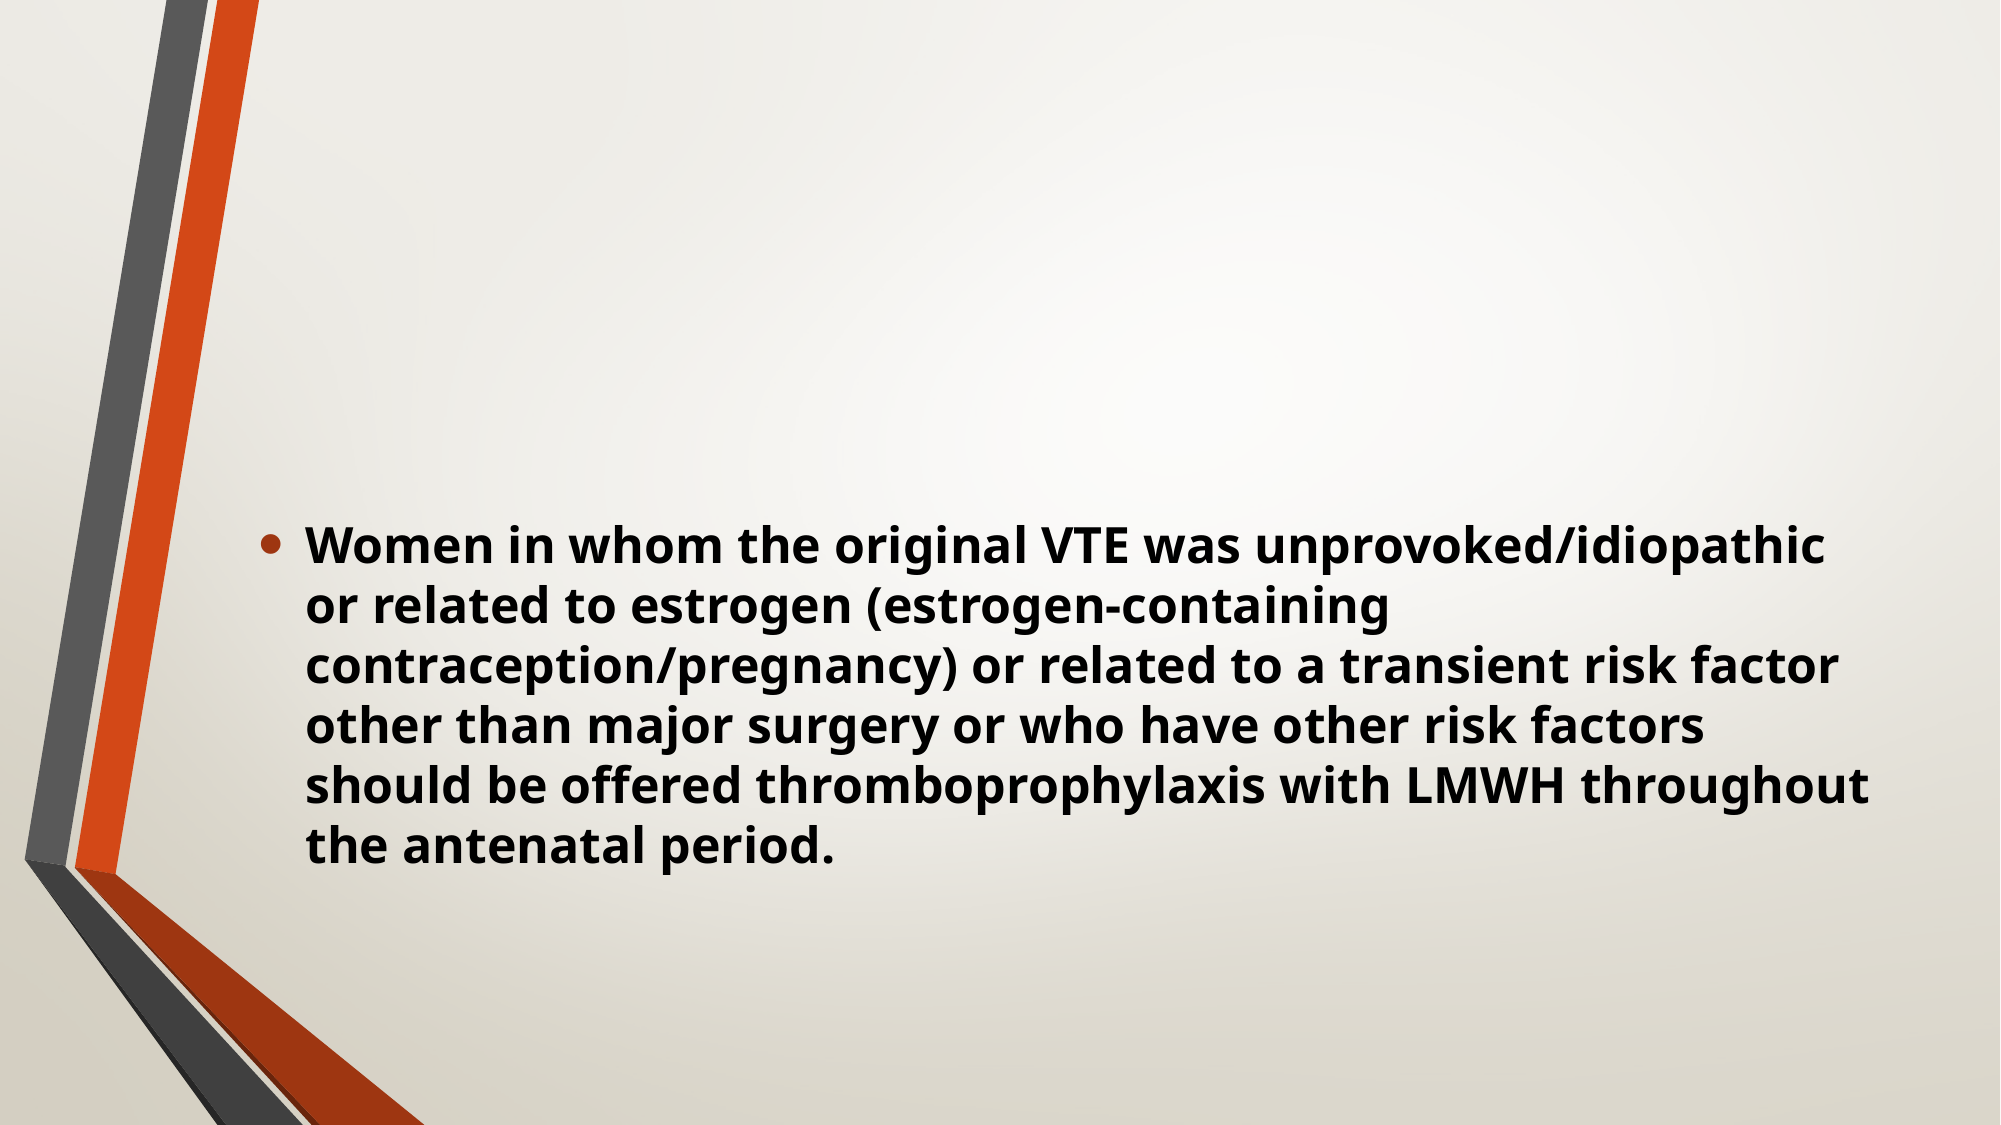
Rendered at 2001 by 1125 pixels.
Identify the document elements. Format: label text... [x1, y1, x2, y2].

list Women in whom the original VTE was unprovoked/idiopathic or related to estrogen (estrogen-containing contraception/pregnancy) or related to a transient risk factor other than major surgery or who have other risk factors should be offered thromboprophylaxis with LMWH throughout the antenatal period. [243, 437, 1887, 950]
